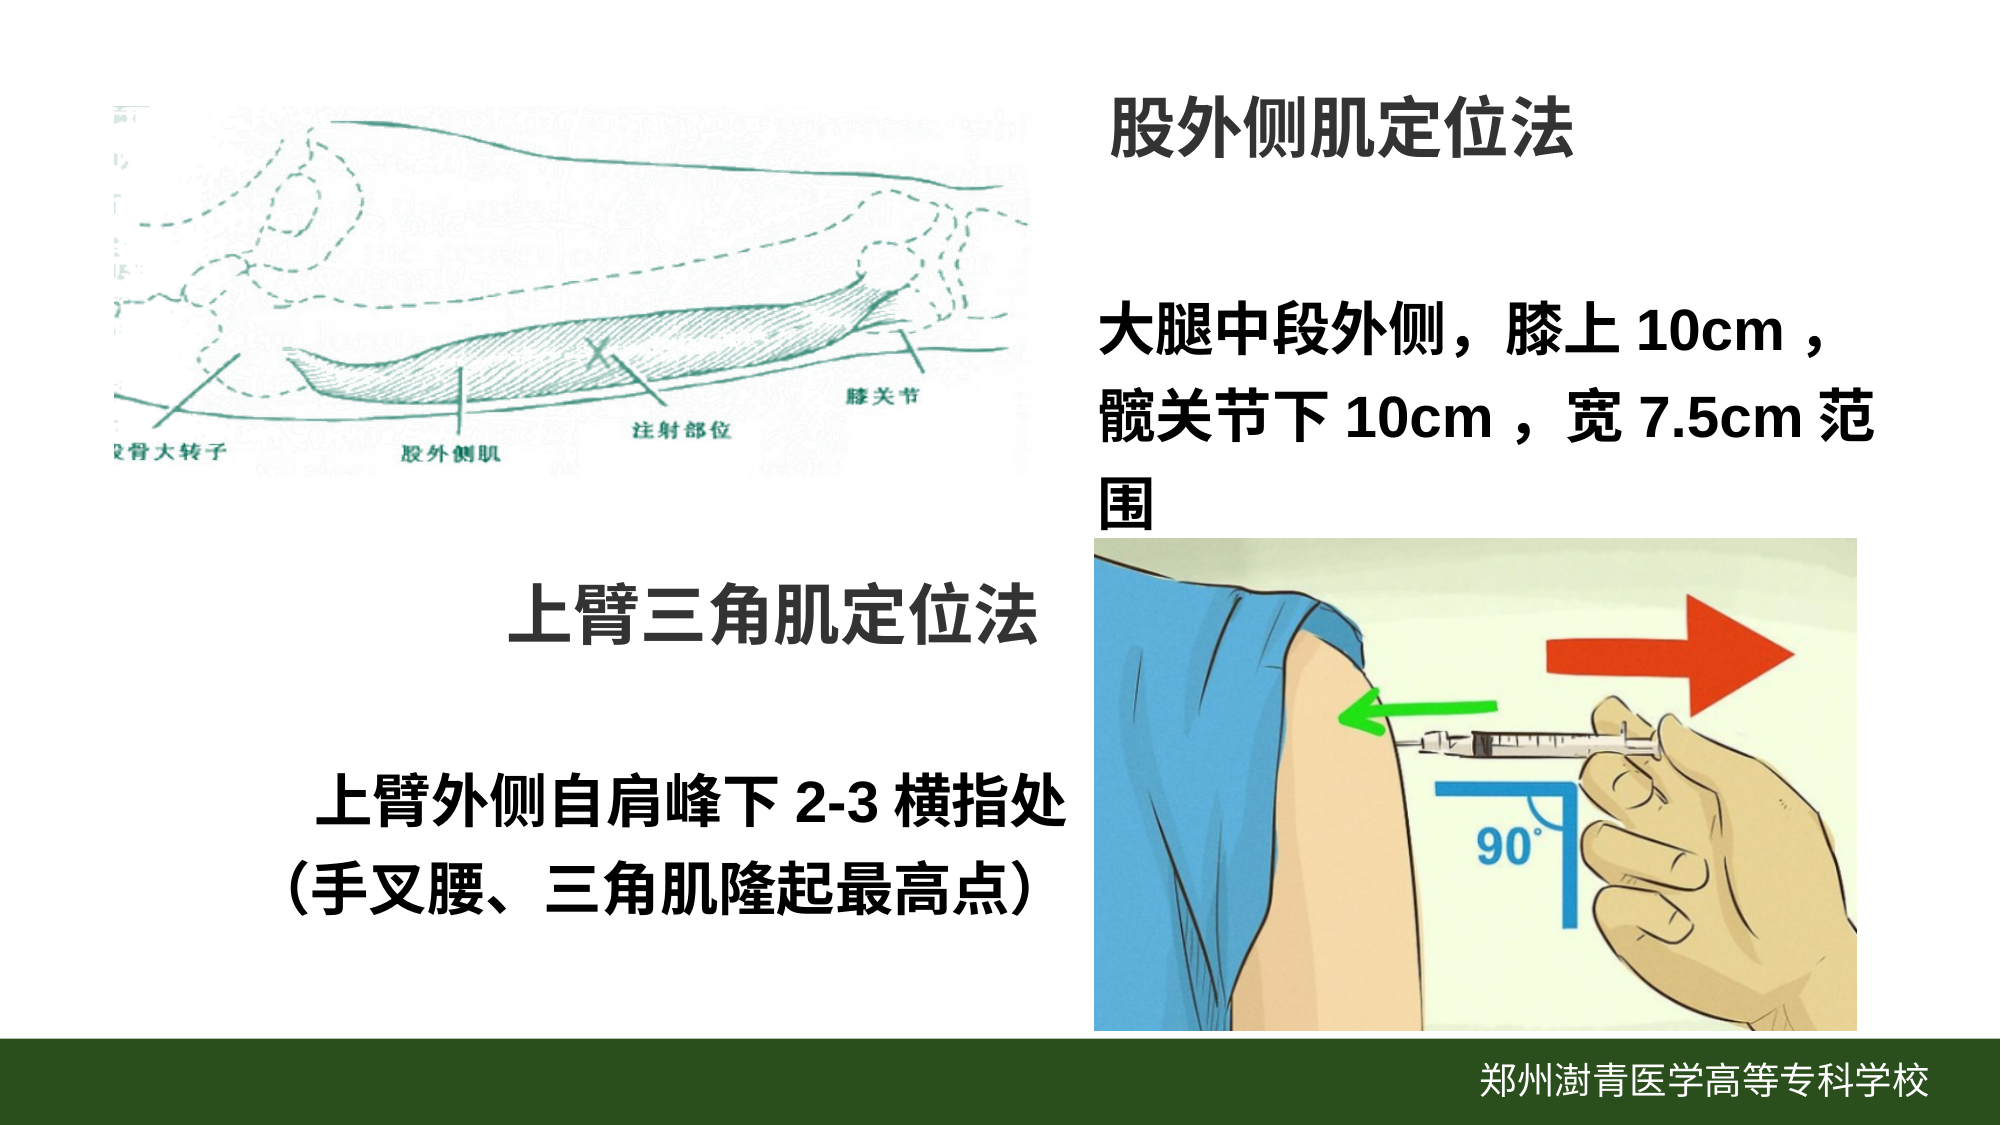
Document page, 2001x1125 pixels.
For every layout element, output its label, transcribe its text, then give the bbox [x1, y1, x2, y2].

picture [114, 106, 1033, 477]
text_box 上臂外侧自肩峰下2-3横指处 （手叉腰、三角肌隆起最高点） [196, 739, 1083, 930]
text_box 上臂三角肌定位法 [492, 566, 1094, 661]
text_box 股外侧肌定位法 [1094, 78, 1721, 173]
text_box 大腿中段外侧，膝上10cm，髋关节下10cm，宽7.5cm范围 [1082, 267, 1910, 545]
text_box 郑州澍青医学高等专科学校 [1465, 1049, 1950, 1125]
picture [1094, 538, 1857, 1031]
